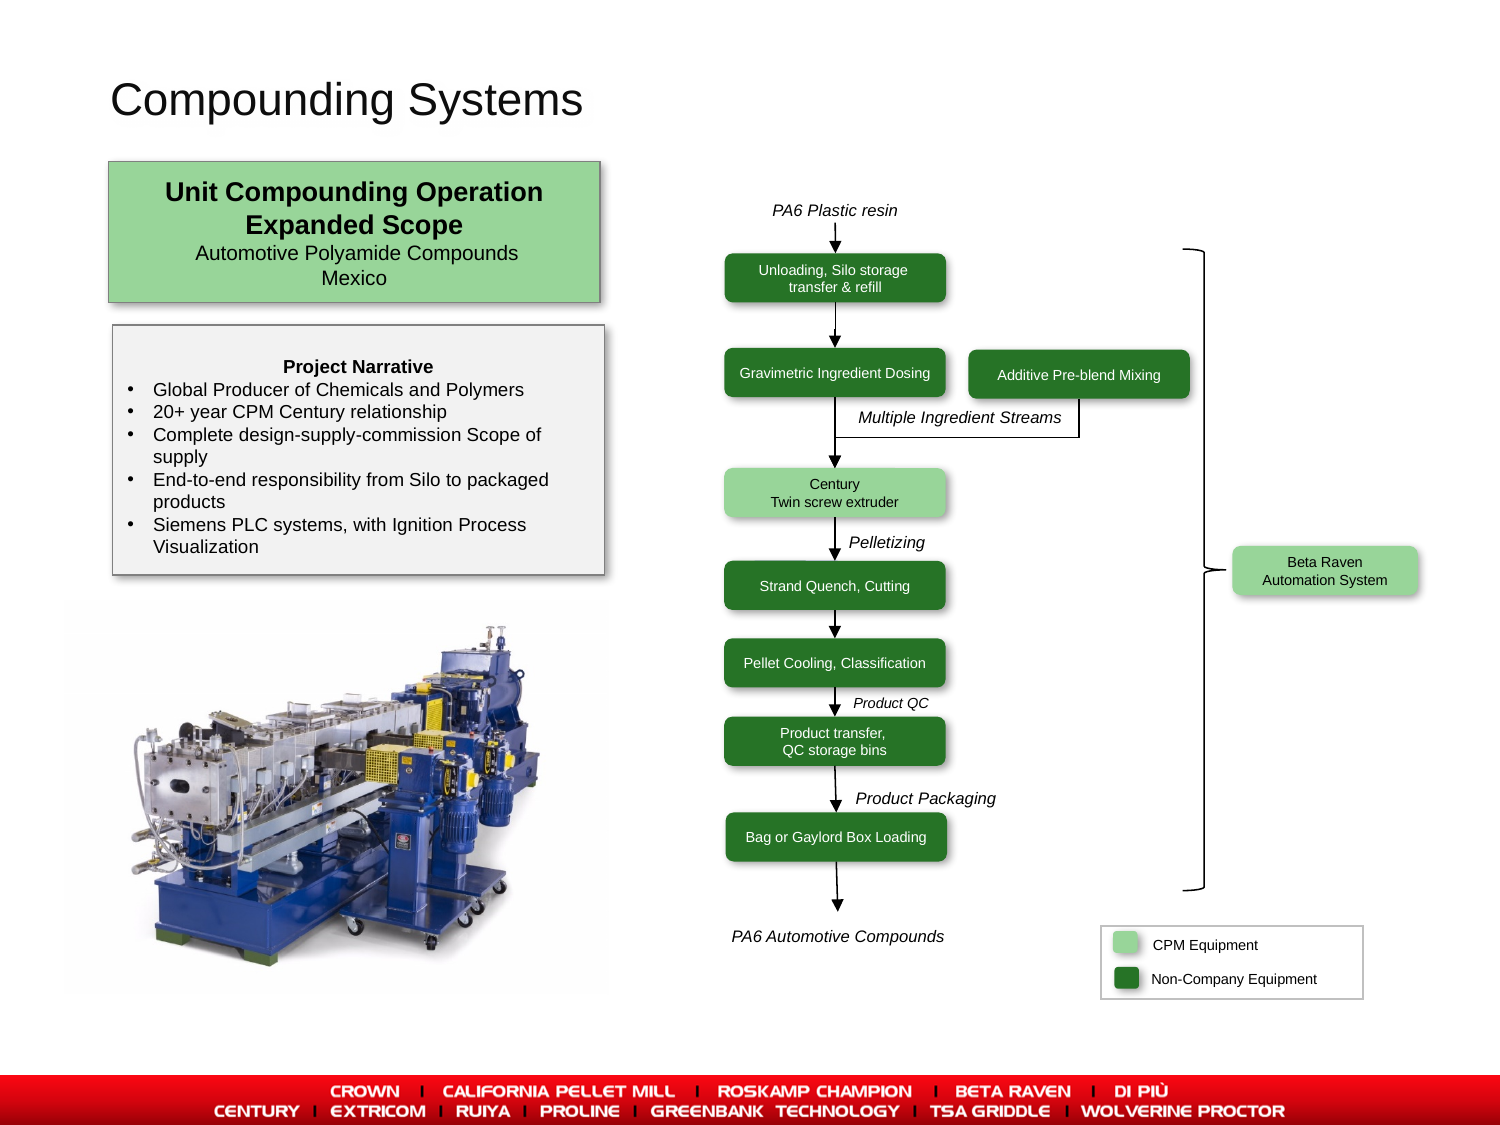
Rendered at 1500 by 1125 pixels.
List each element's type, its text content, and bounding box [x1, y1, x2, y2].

text_box PA6 Plastic resin [766, 198, 905, 223]
picture [0, 1075, 1500, 1125]
text_box Strand Quench, Cutting [724, 560, 946, 610]
text_box Unloading, Silo storage transfer & refill [724, 253, 947, 303]
text_box Product transfer, QC storage bins [724, 716, 946, 766]
text_box Product QC [838, 686, 944, 719]
text_box Project Narrative Global Producer of Chemicals and Polymers 20+ year CPM Century relationship Complete design-supply-commission Scope of supply End-to-end responsibility from Silo to packaged products Siemens PLC systems, with Ignition Process Visualization [112, 324, 605, 575]
text_box Multiple Ingredient Streams [997, 404, 1030, 430]
text_box Pellet Cooling, Classification [724, 638, 946, 688]
text_box Compounding Systems [94, 61, 600, 133]
text_box Pelletizing [840, 524, 919, 560]
text_box Bag or Gaylord Box Loading [725, 812, 948, 862]
text_box Product Packaging [841, 780, 1011, 816]
text_box Unit Compounding Operation Expanded Scope Automotive Polyamide Compounds Mexico [108, 161, 601, 303]
text_box Beta Raven Automation System [1232, 545, 1418, 596]
text_box Gravimetric Ingredient Dosing [724, 347, 917, 398]
picture [64, 599, 609, 995]
text_box Century Twin screw extruder [724, 467, 917, 518]
text_box Multiple Ingredient Streams [891, 404, 917, 430]
text_box [1182, 248, 1227, 892]
text_box Additive Pre-blend Mixing [997, 349, 1182, 399]
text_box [1101, 926, 1364, 999]
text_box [922, 311, 992, 556]
text_box PA6 Automotive Compounds [716, 918, 960, 954]
